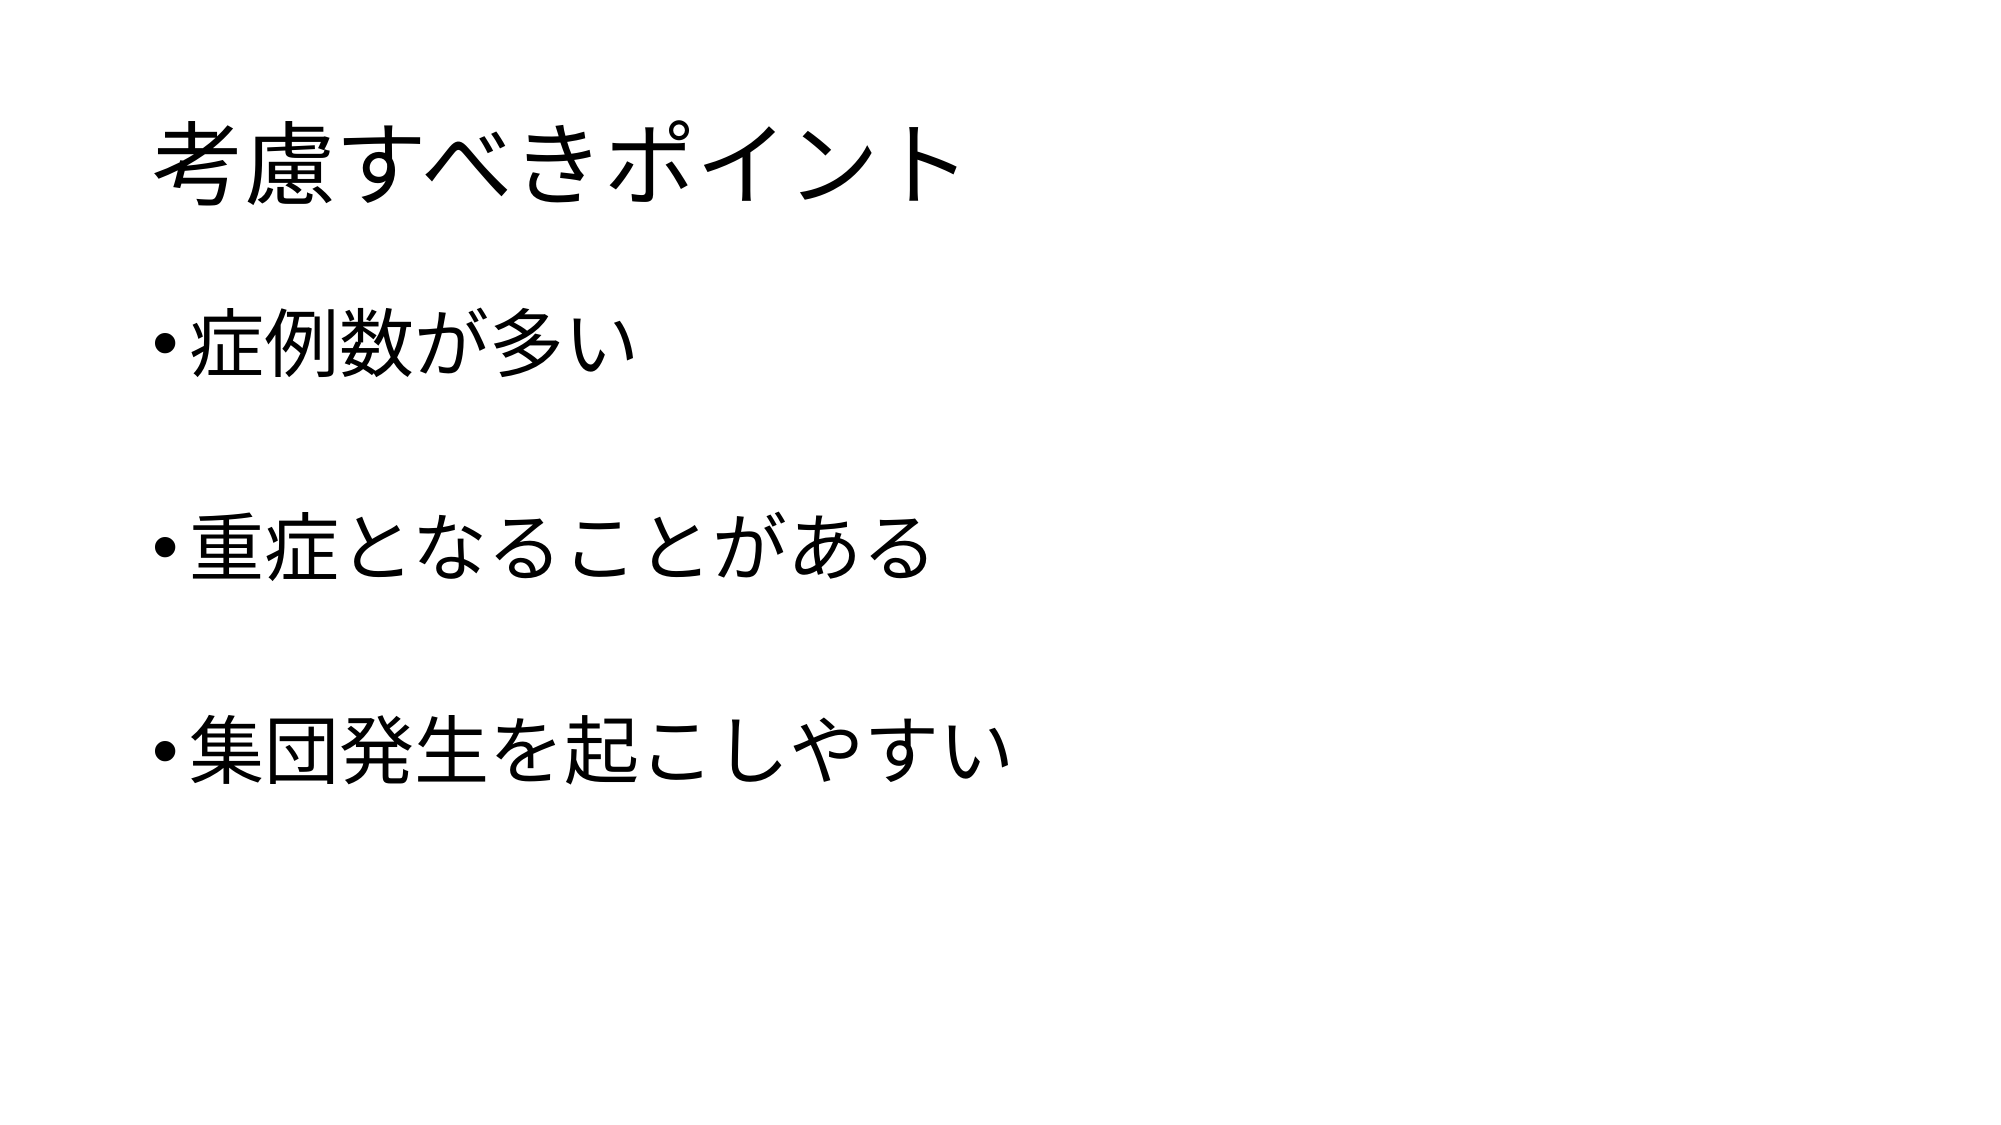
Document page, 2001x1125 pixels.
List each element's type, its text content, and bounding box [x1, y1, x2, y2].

title 考慮すべきポイント [137, 59, 1863, 278]
list 症例数が多い 重症となることがある 集団発生を起こしやすい [137, 299, 1863, 1014]
